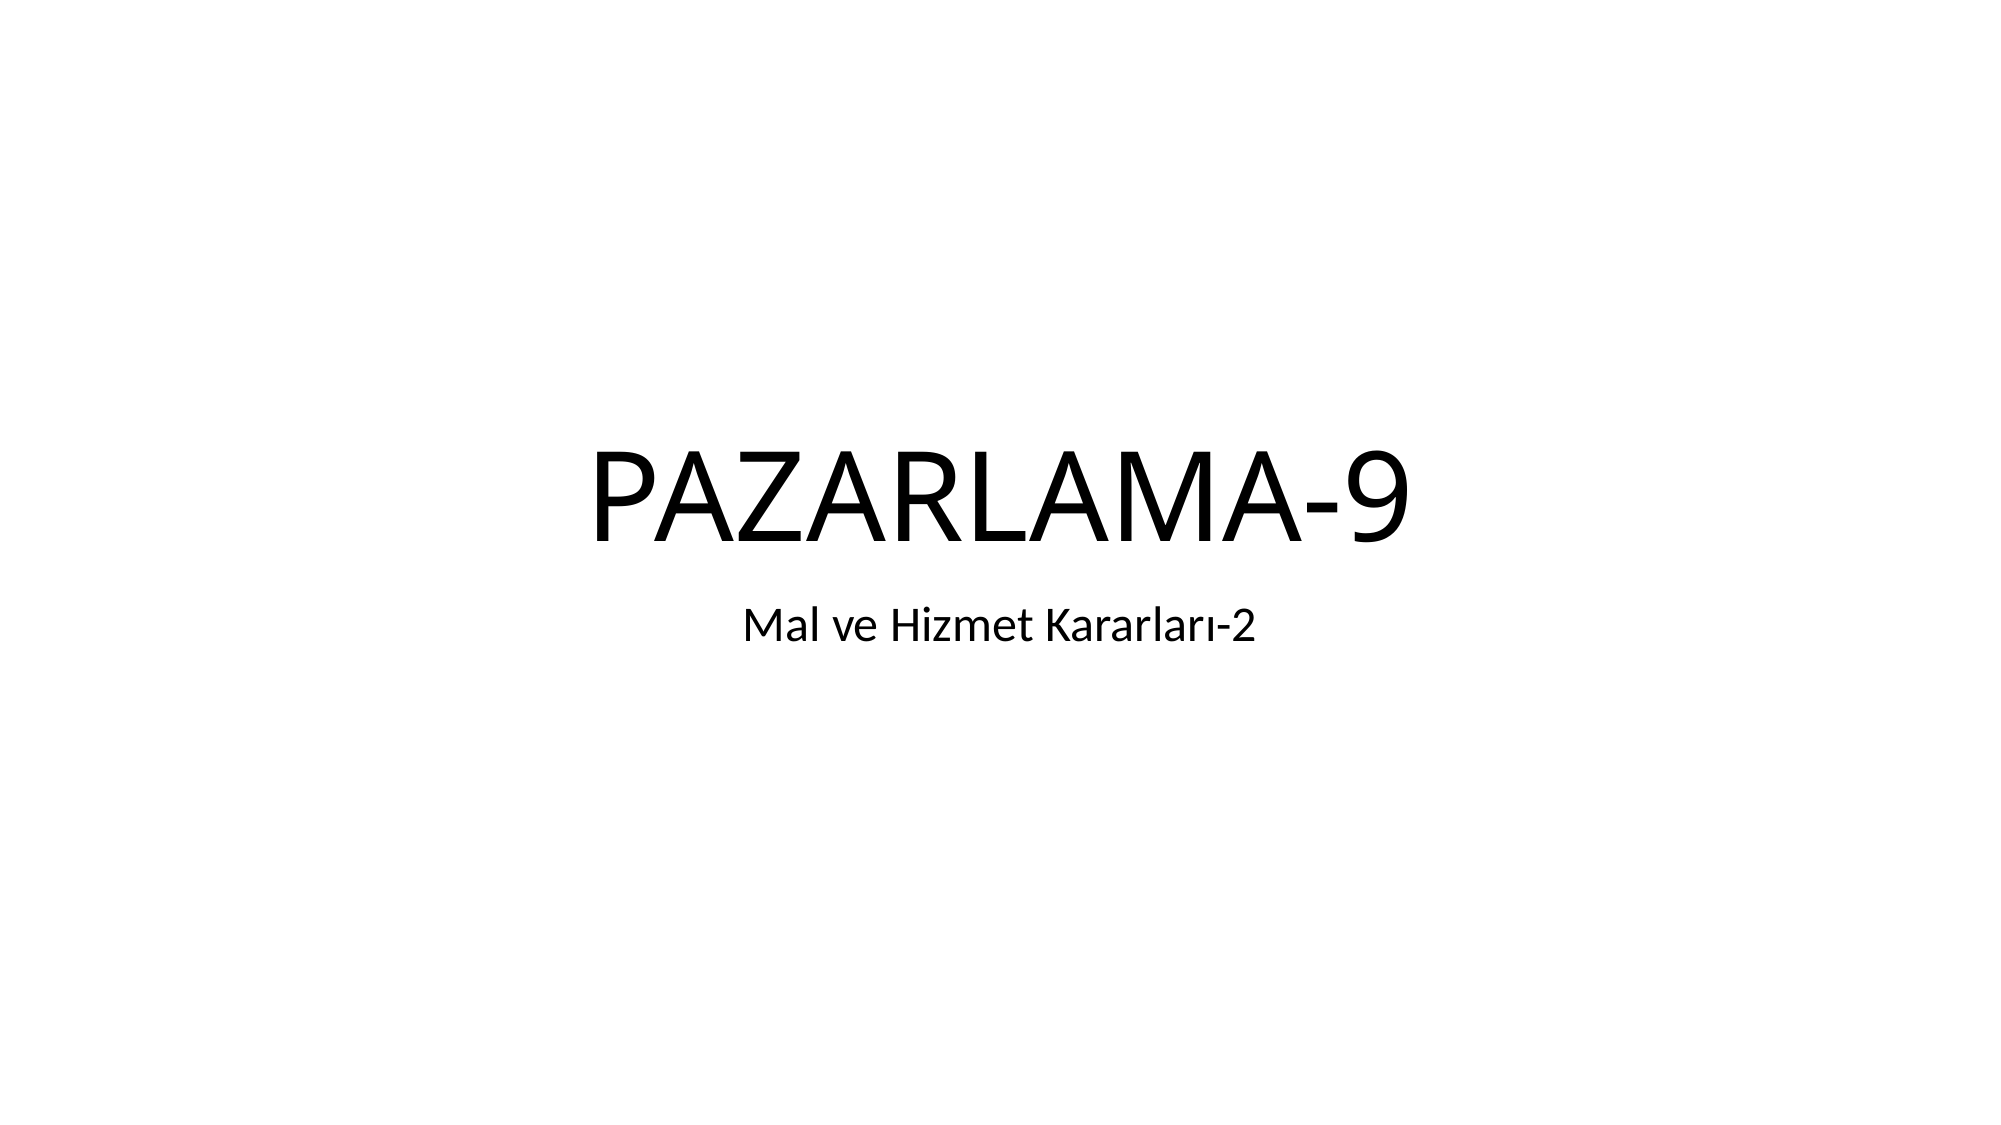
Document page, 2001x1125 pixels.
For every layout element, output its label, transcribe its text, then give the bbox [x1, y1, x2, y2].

title PAZARLAMA-9 [249, 184, 1750, 576]
subtitle Mal ve Hizmet Kararları-2 [249, 590, 1750, 863]
